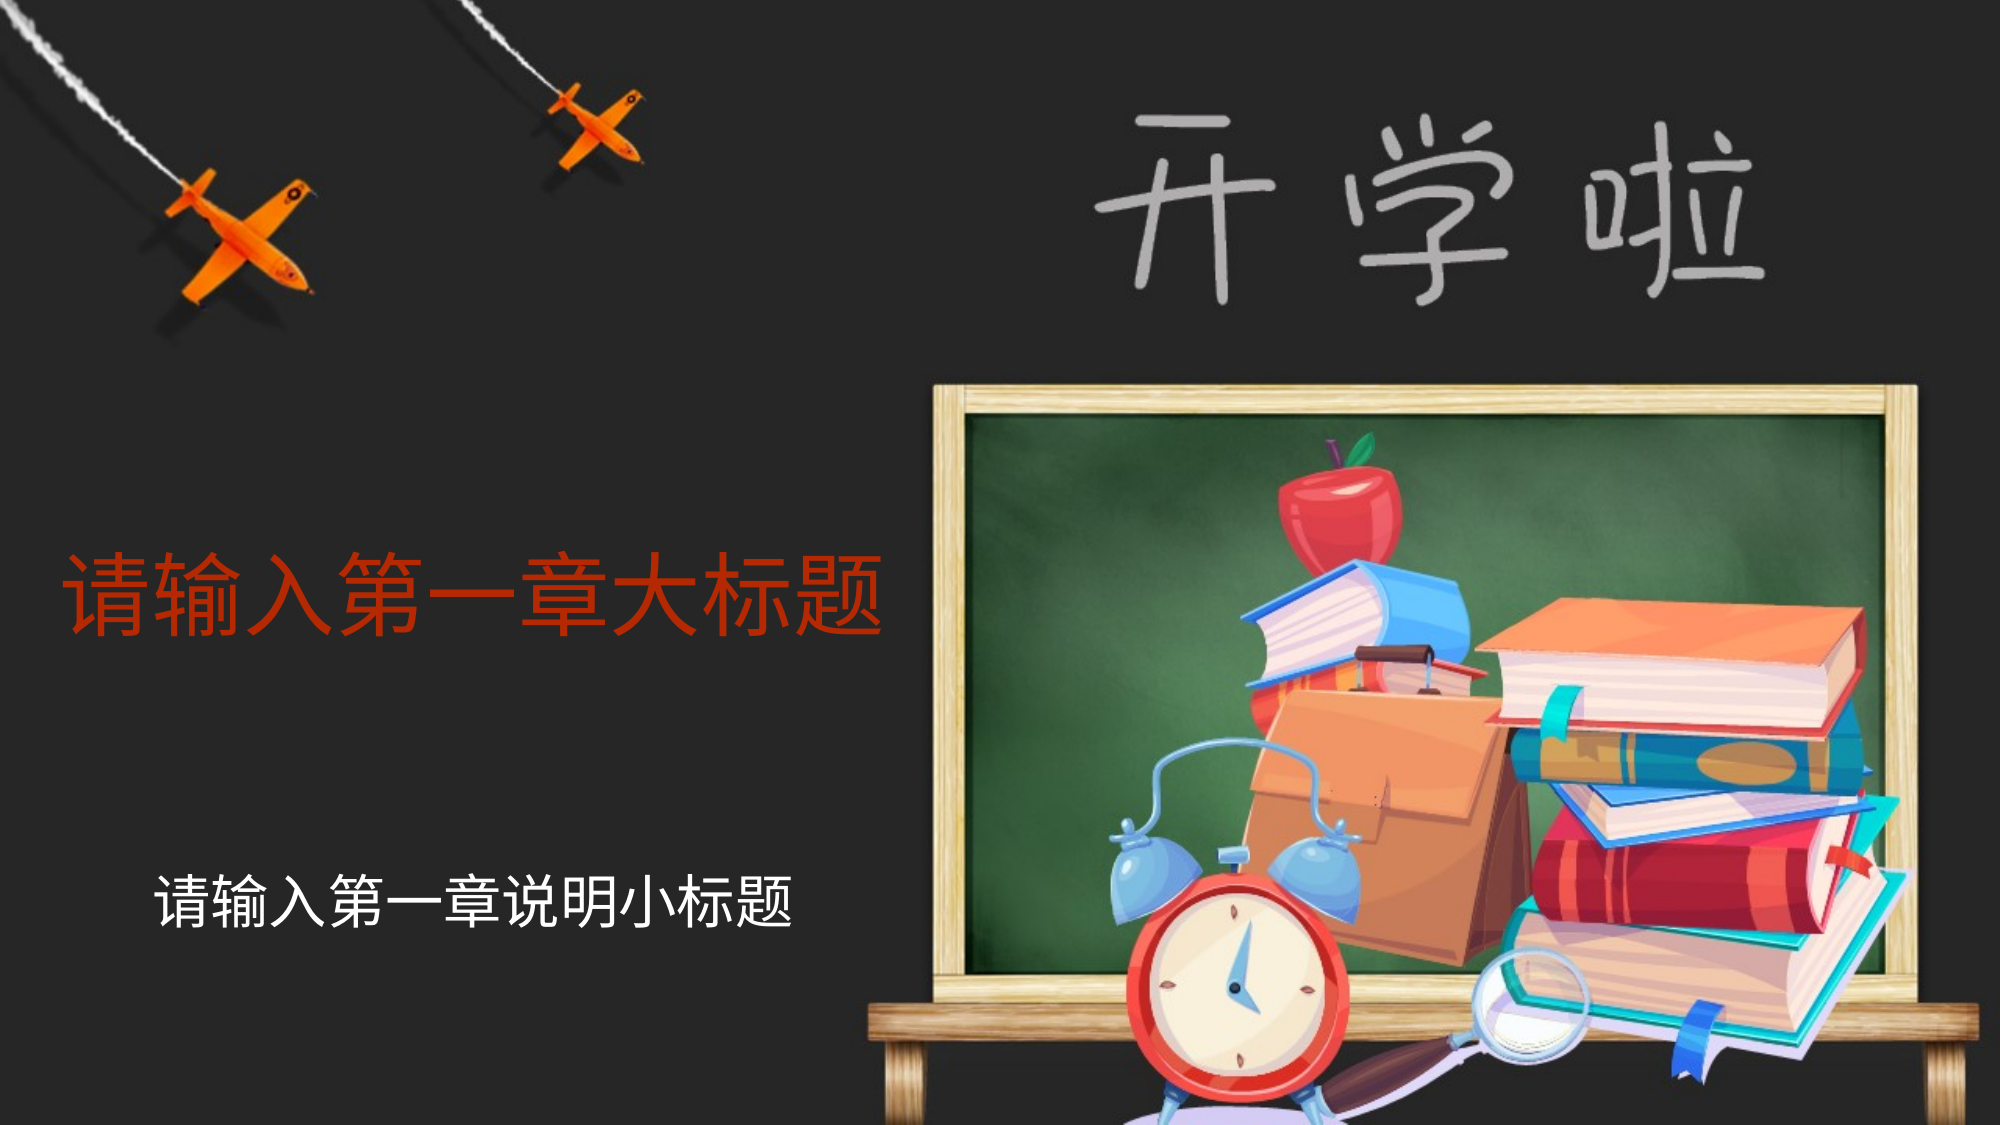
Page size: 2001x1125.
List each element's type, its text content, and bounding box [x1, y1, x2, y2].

list 请输入第一章说明小标题 [16, 820, 930, 946]
title 请输入第一章大标题 [15, 328, 930, 802]
picture [0, 0, 2000, 1125]
